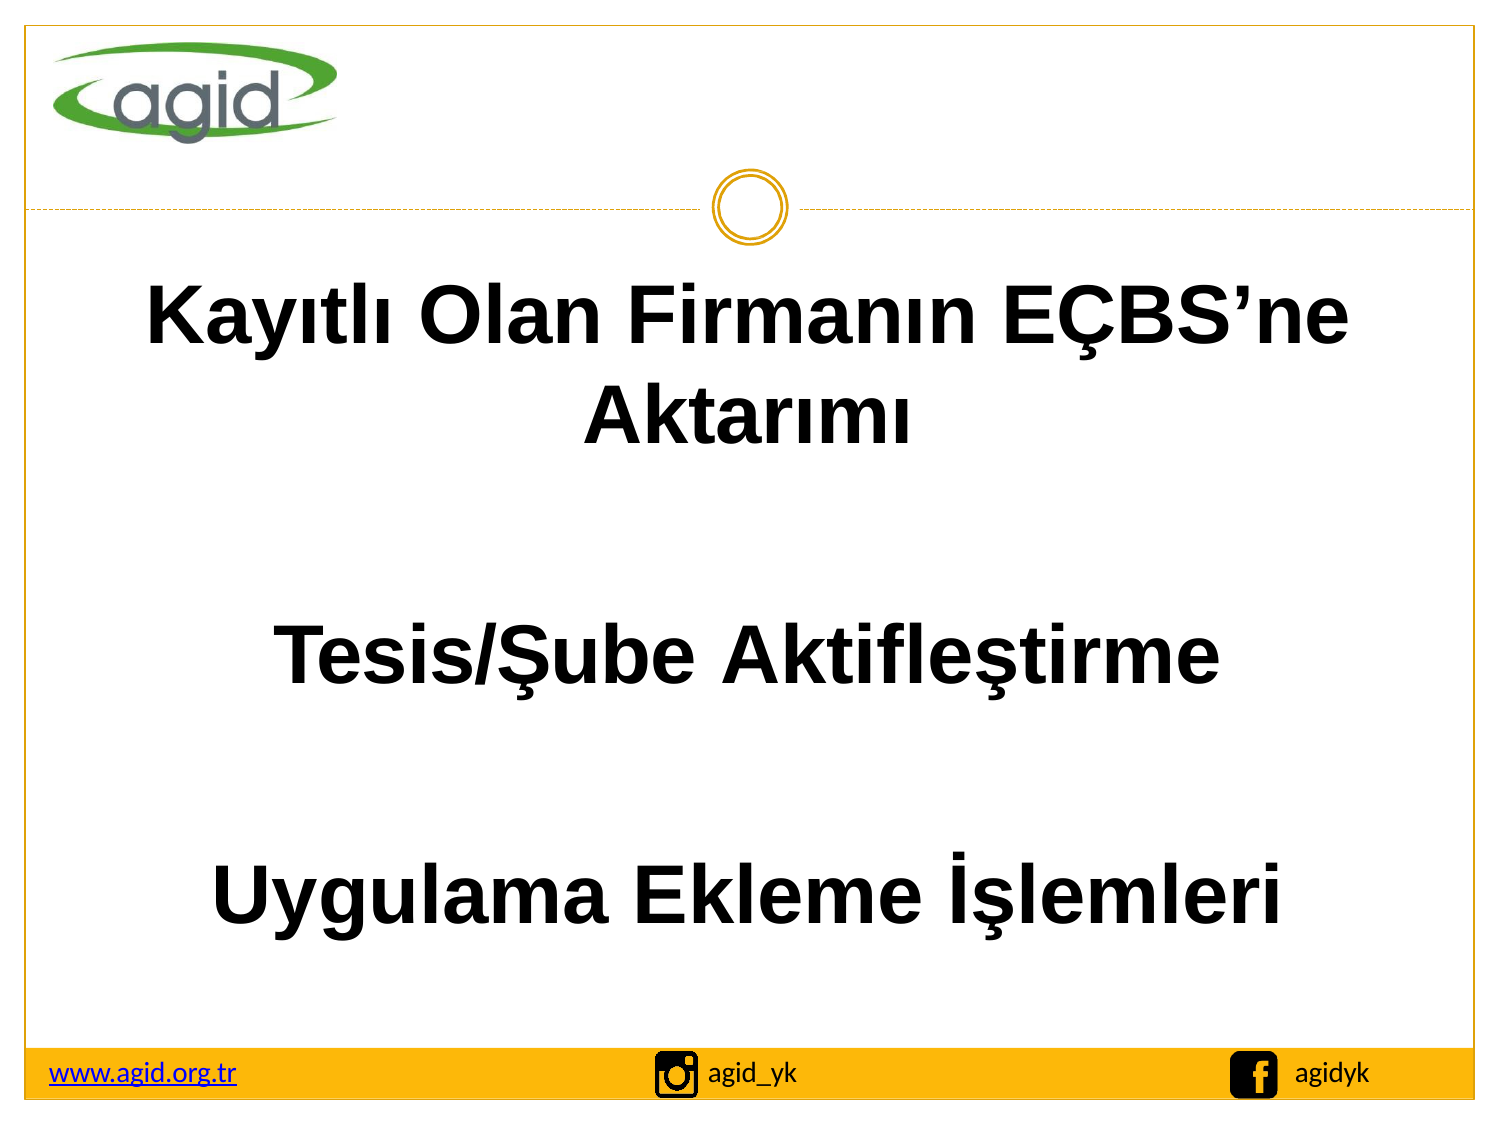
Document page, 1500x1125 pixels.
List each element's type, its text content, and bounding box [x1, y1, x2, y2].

text_box www.agid.org.tr [46, 1058, 243, 1089]
text_box agidyk [1292, 1058, 1374, 1089]
text_box Kayıtlı Olan Firmanın EÇBS’ne Aktarımı Tesis/Şube Aktifleştirme Uygulama Ekleme İşlemleri [140, 258, 1355, 941]
picture [53, 42, 337, 144]
picture [655, 1051, 703, 1098]
picture [1229, 1051, 1278, 1099]
footer agid_yk [705, 1058, 801, 1125]
